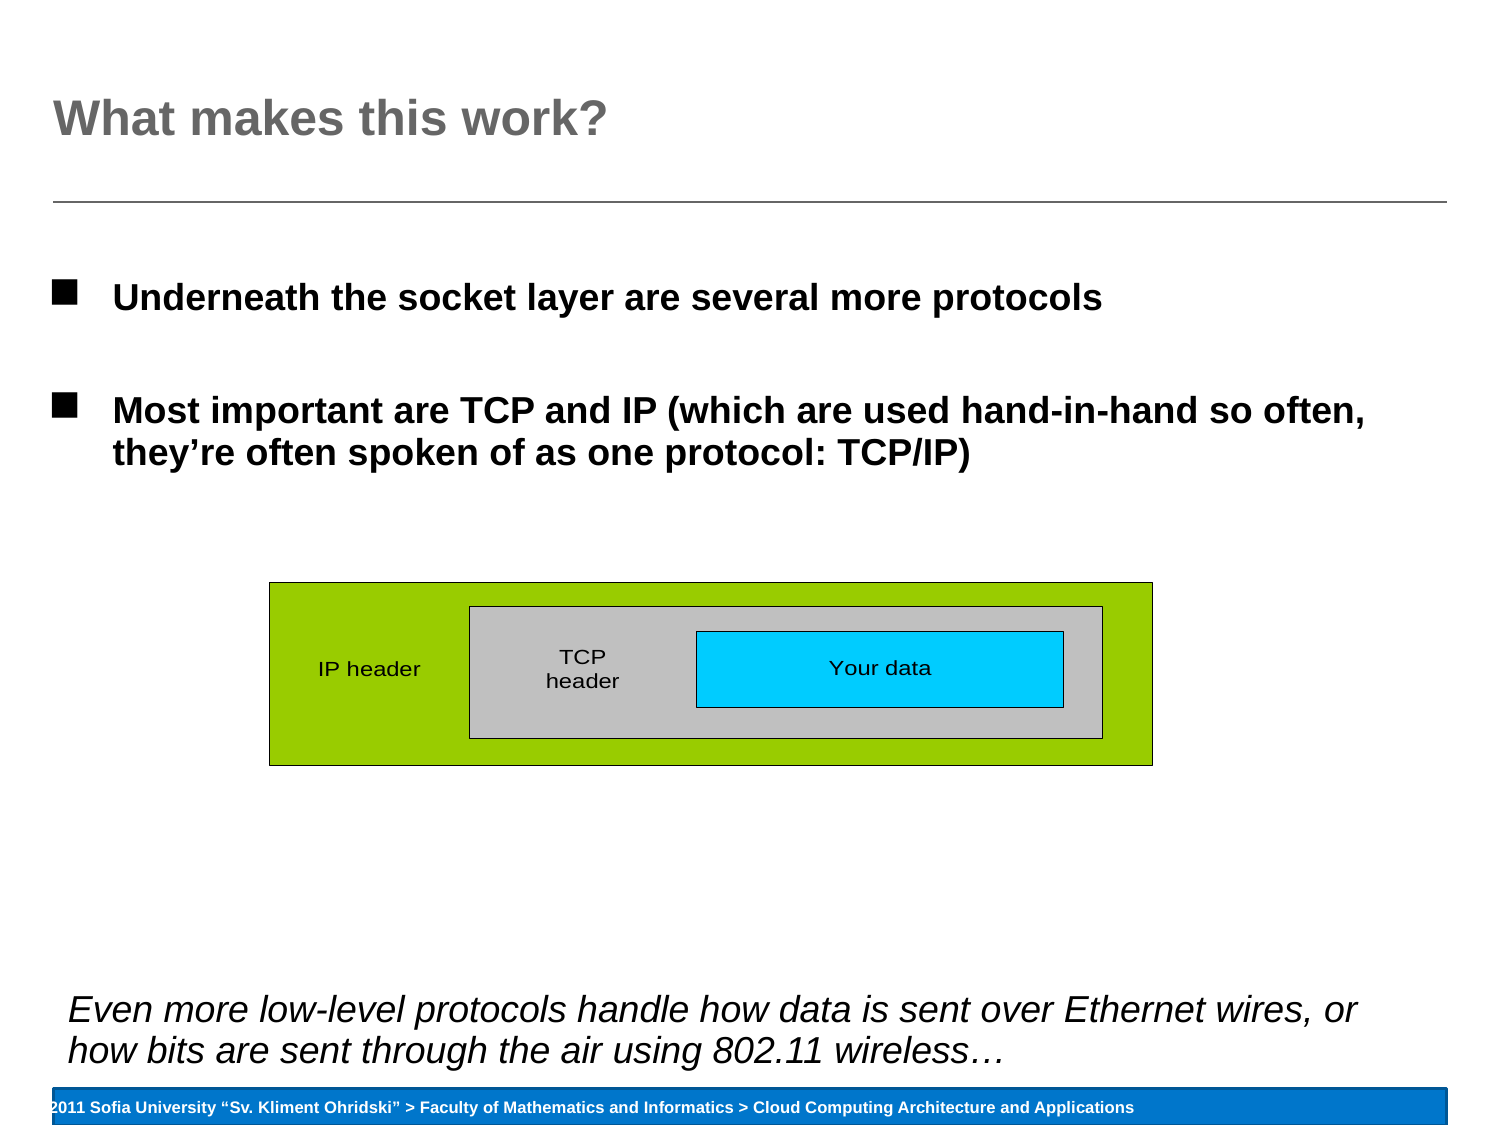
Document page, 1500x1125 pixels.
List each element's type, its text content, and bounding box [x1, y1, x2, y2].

title What makes this work? [53, 53, 1447, 178]
text_box Even more low-level protocols handle how data is sent over Ethernet wires, or how bits are sent through the air using 802.11 wireless… [53, 981, 1449, 1080]
list Underneath the socket layer are several more protocols Most important are TCP and IP (which are used hand-in-hand so often, they’re often spoken of as one protocol: TCP/IP) [53, 277, 1447, 485]
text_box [266, 579, 1155, 768]
